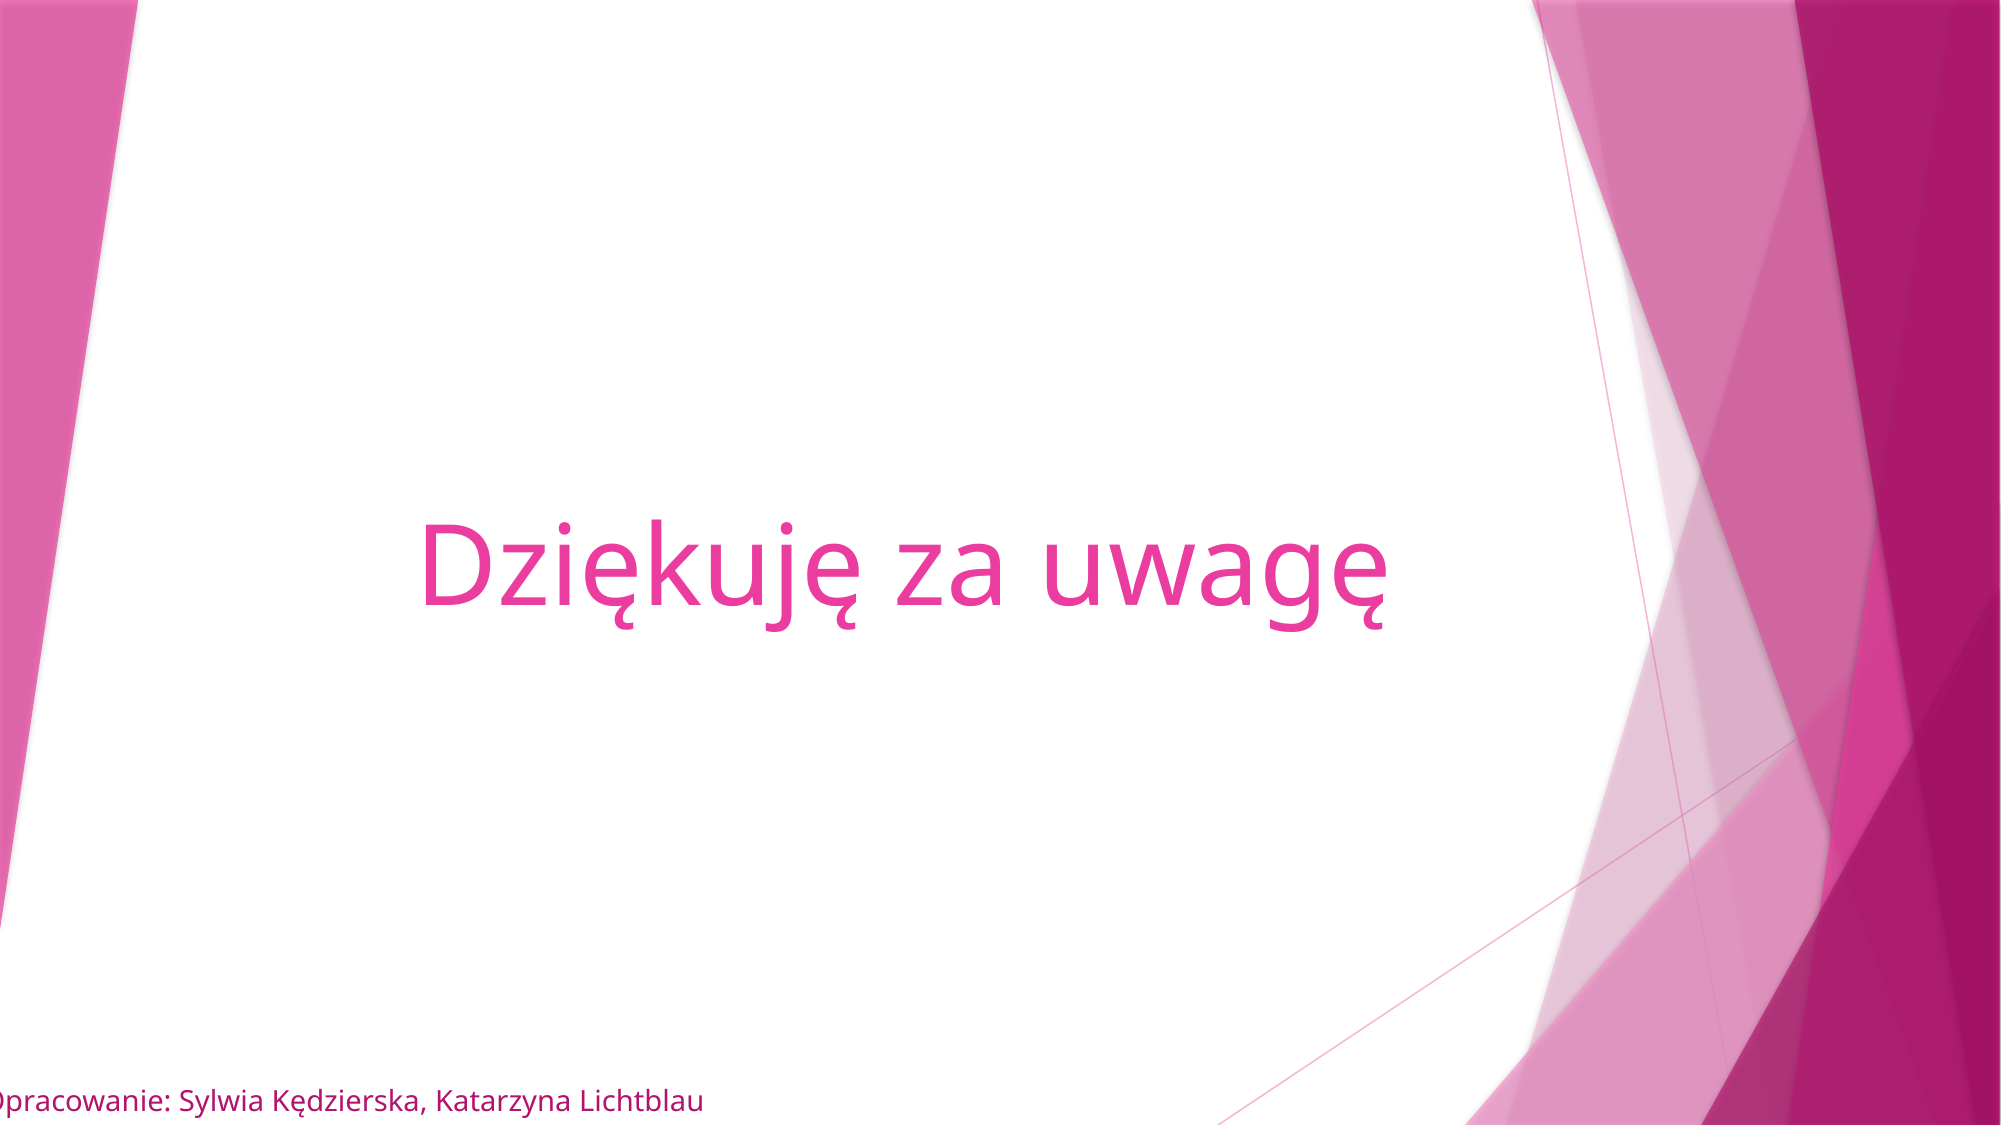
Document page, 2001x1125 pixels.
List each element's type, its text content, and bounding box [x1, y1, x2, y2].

subtitle Opracowanie: Sylwia Kędzierska, Katarzyna Lichtblau [0, 1074, 720, 1125]
title Dziękuję za uwagę [134, 365, 1409, 636]
